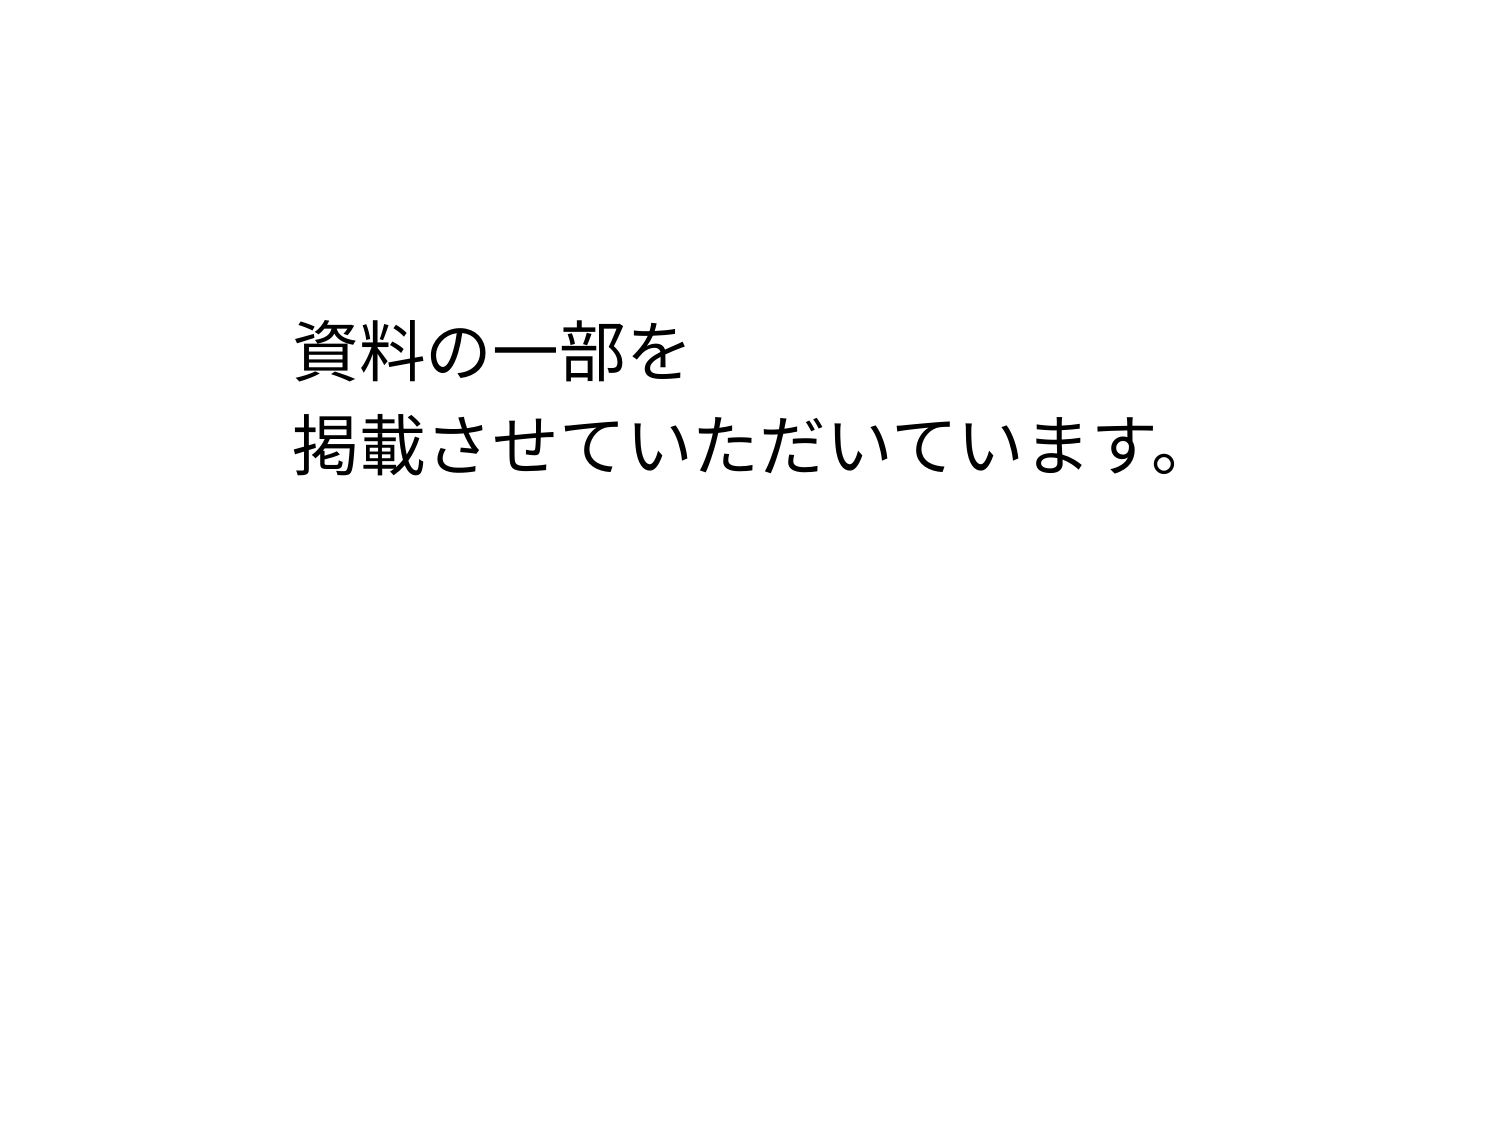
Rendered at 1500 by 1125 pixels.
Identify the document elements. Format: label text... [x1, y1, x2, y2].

list 資料の一部を 掲載させていただいています。 [277, 302, 1213, 1046]
